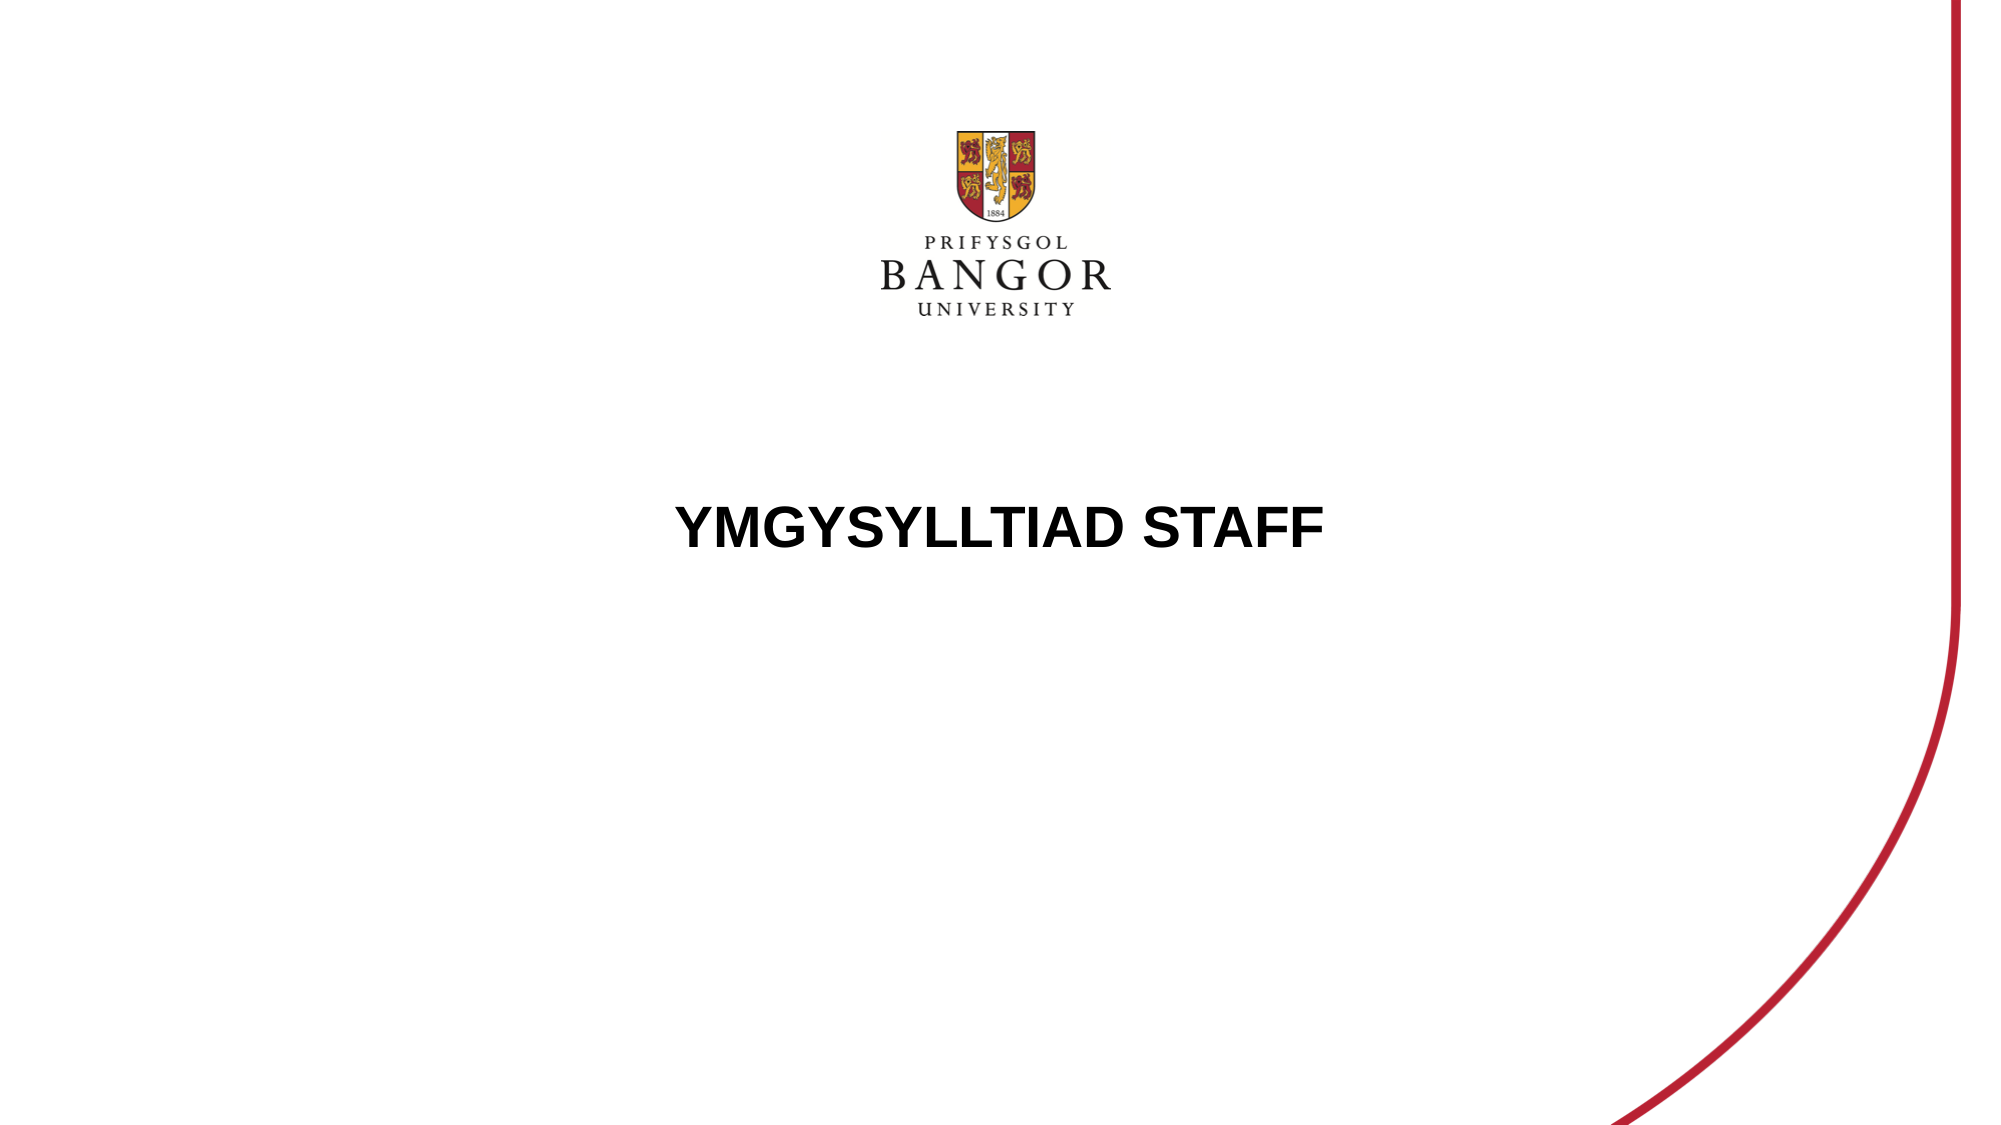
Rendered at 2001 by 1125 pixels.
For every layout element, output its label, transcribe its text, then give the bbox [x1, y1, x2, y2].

picture [881, 131, 1111, 316]
text_box YMGYSYLLTIAD STAFF [84, 489, 1916, 560]
picture [1605, 0, 1961, 1125]
